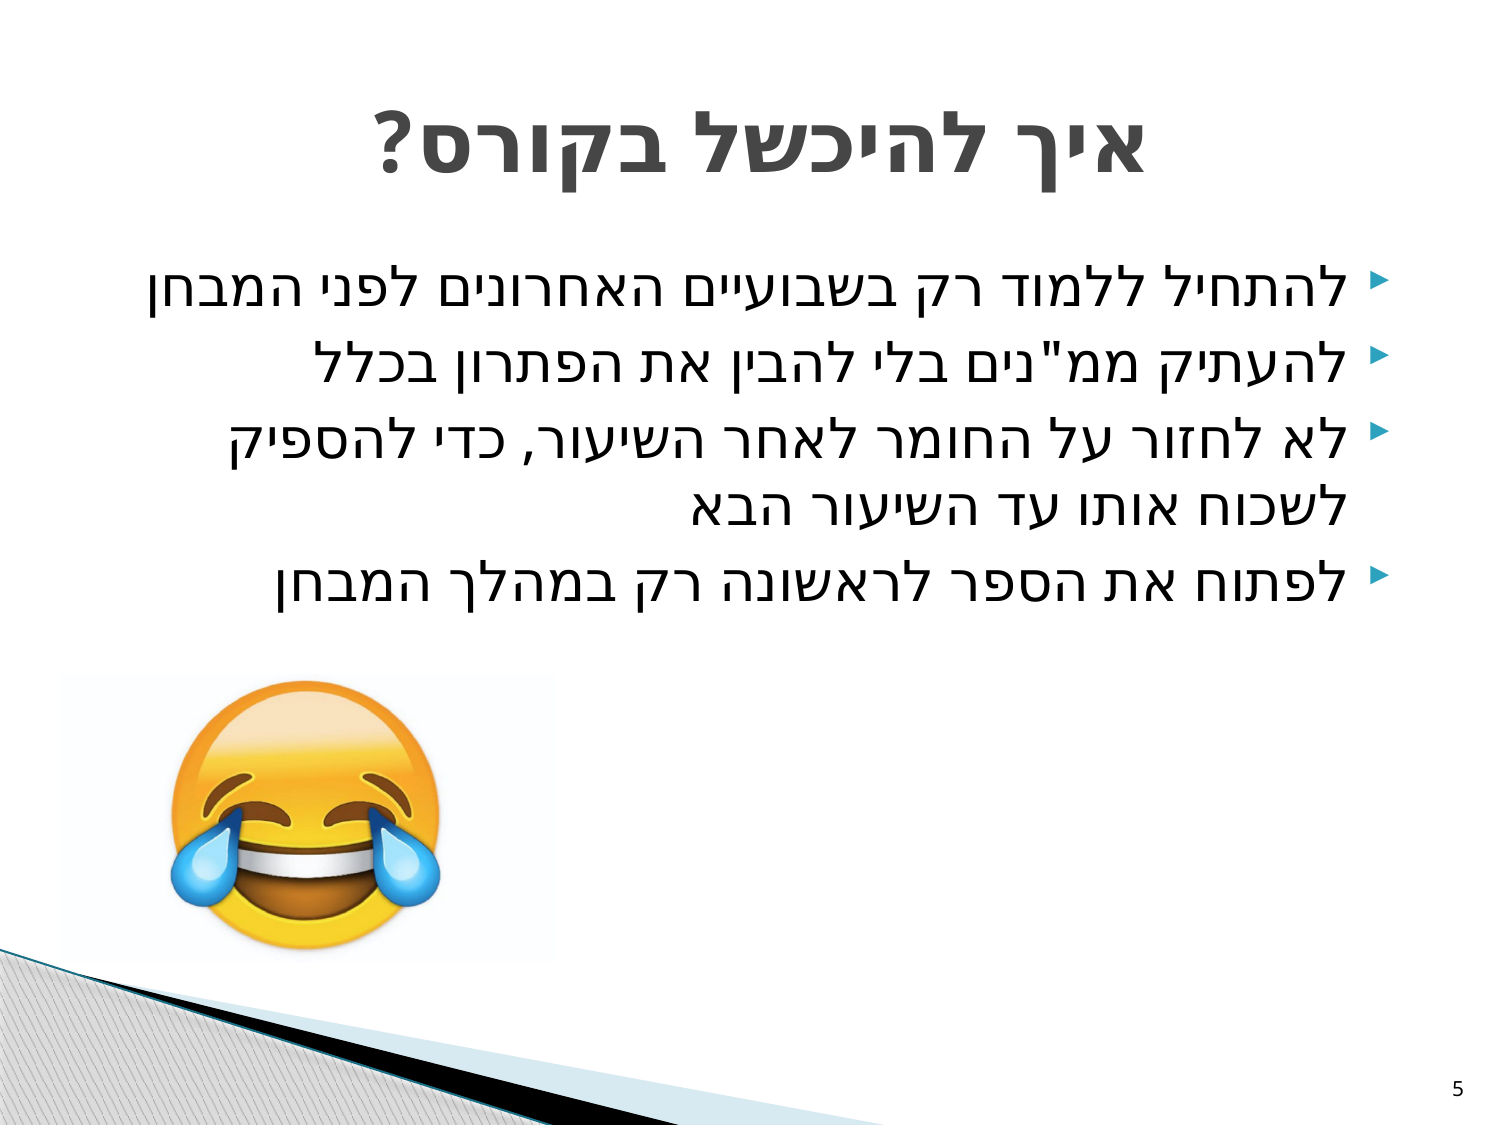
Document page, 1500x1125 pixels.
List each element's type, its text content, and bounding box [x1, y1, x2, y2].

list להתחיל ללמוד רק בשבועיים האחרונים לפני המבחן להעתיק ממ"נים בלי להבין את הפתרון בכלל לא לחזור על החומר לאחר השיעור, כדי להספיק לשכוח אותו עד השיעור הבא לפתוח את הספר לראשונה רק במהלך המבחן [75, 243, 1425, 986]
title איך להיכשל בקורס? [75, 45, 1425, 233]
slide_number 5 [1418, 1051, 1479, 1112]
picture [59, 674, 556, 963]
